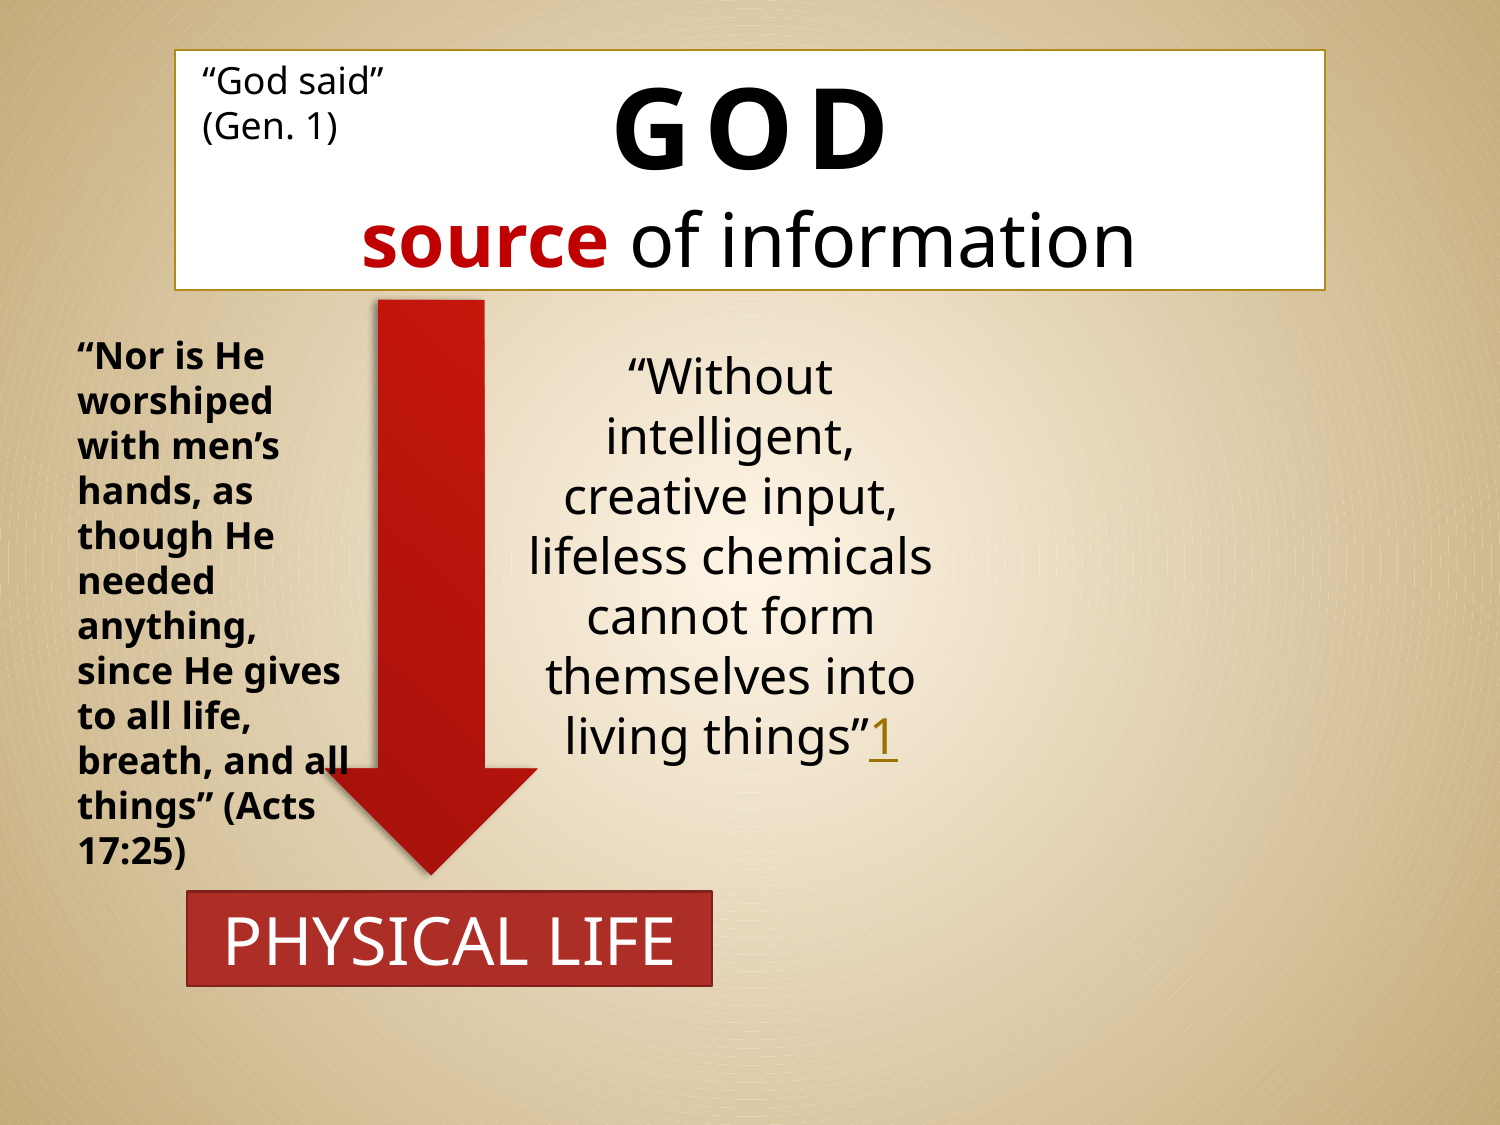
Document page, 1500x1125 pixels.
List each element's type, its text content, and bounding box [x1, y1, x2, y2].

text_box “Nor is He worshiped with men’s hands, as though He needed anything, since He gives to all life, breath, and all things” (Acts 17:25) [62, 324, 375, 880]
text_box GOD source of information [174, 49, 1326, 291]
text_box PHYSICAL LIFE [186, 890, 713, 987]
text_box “Without intelligent, creative input, lifeless chemicals cannot form themselves into living things”1 [512, 337, 950, 781]
text_box “God said” (Gen. 1) [187, 49, 463, 155]
text_box [375, 299, 526, 876]
